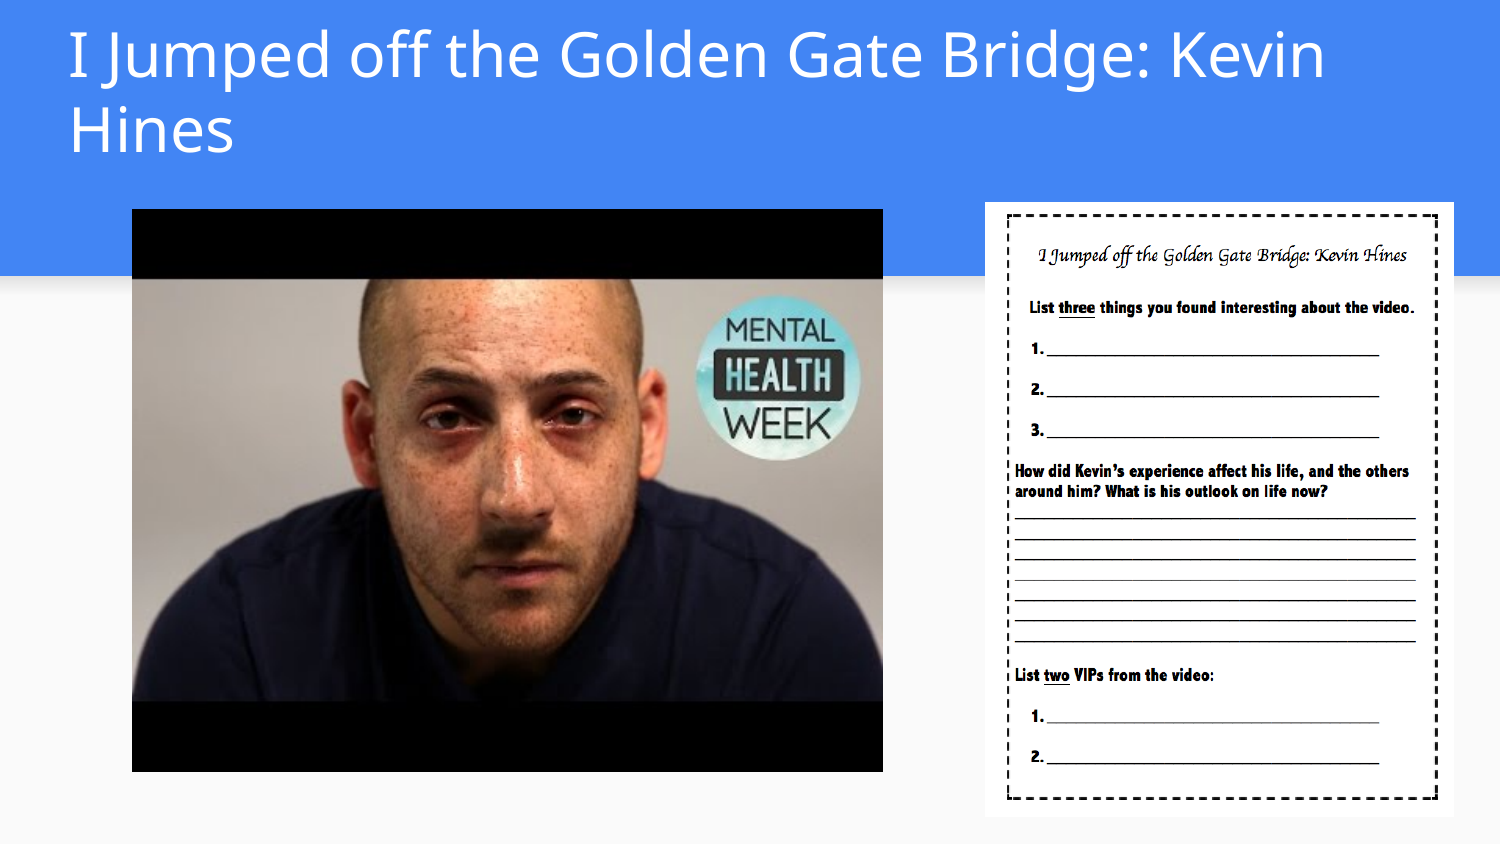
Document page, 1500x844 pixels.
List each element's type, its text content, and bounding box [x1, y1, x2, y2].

title I Jumped off the Golden Gate Bridge: Kevin Hines [54, 54, 1403, 181]
picture [132, 209, 884, 773]
picture [985, 202, 1455, 817]
